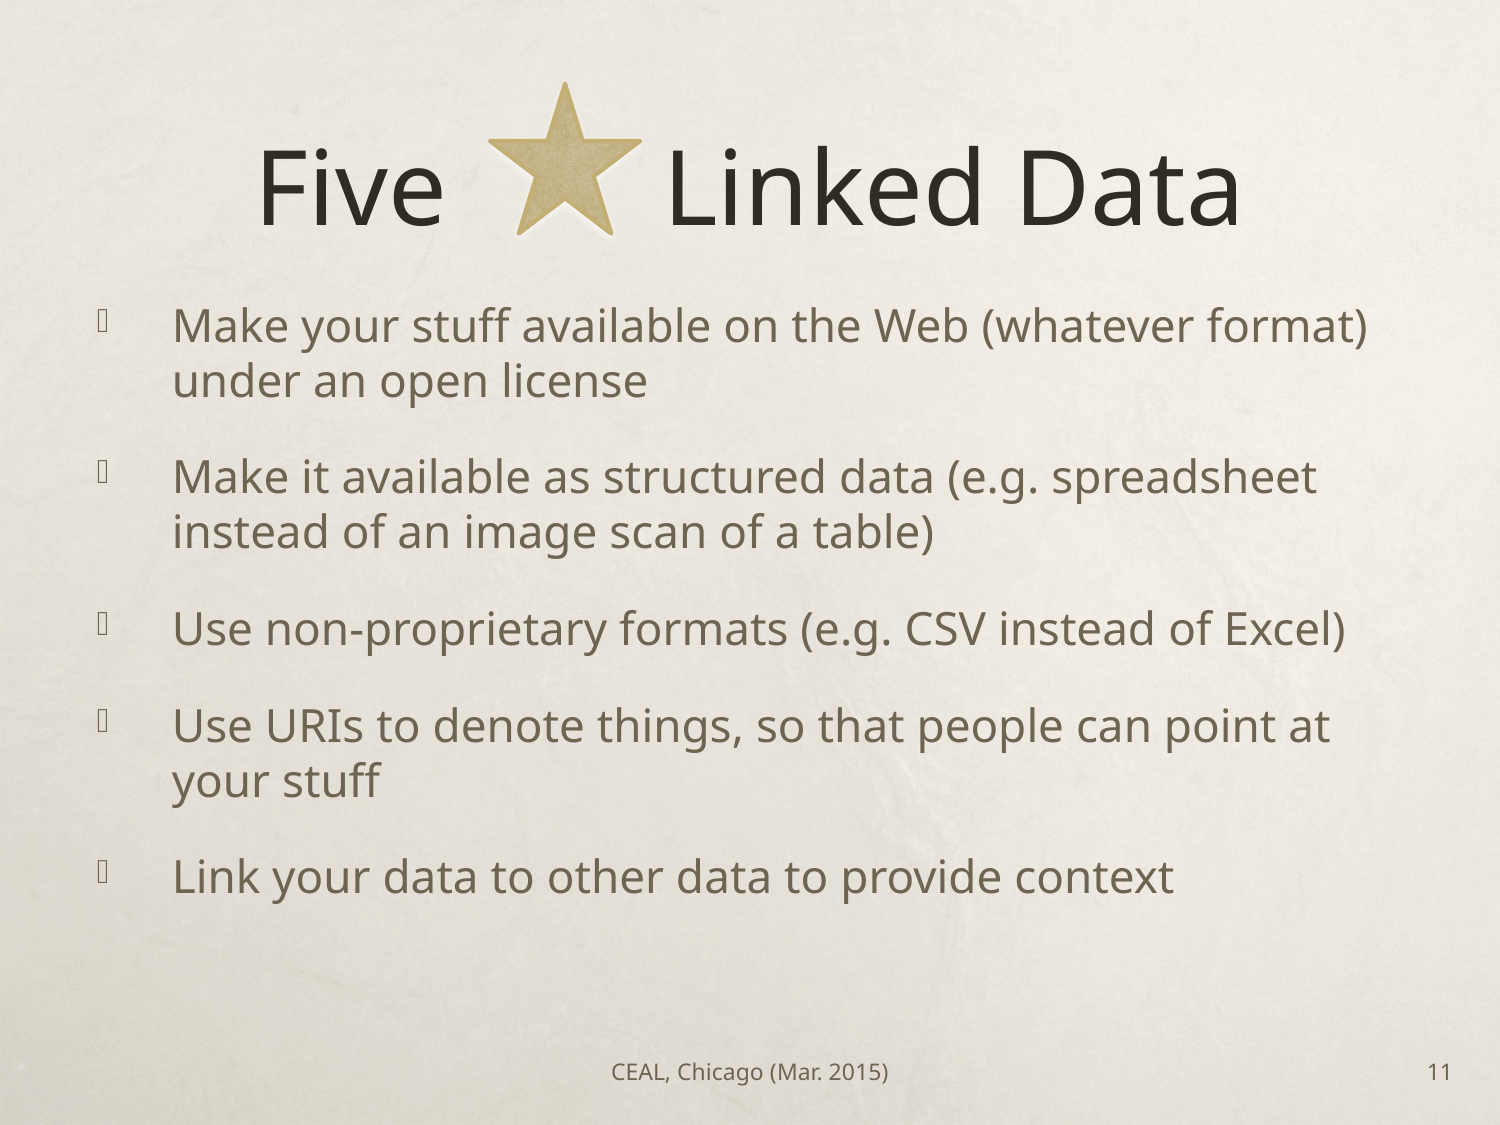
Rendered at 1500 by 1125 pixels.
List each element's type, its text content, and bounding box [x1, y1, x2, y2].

title Five Linked Data [81, 15, 1419, 254]
footer CEAL, Chicago (Mar. 2015) [512, 1042, 988, 1103]
text_box [488, 81, 642, 236]
slide_number 11 [1118, 1042, 1469, 1103]
list Make your stuff available on the Web (whatever format) under an open license Make it available as structured data (e.g. spreadsheet instead of an image scan of a table) Use non-proprietary formats (e.g. CSV instead of Excel) Use URIs to denote things, so that people can point at your stuff Link your data to other data to provide context [81, 288, 1419, 1005]
